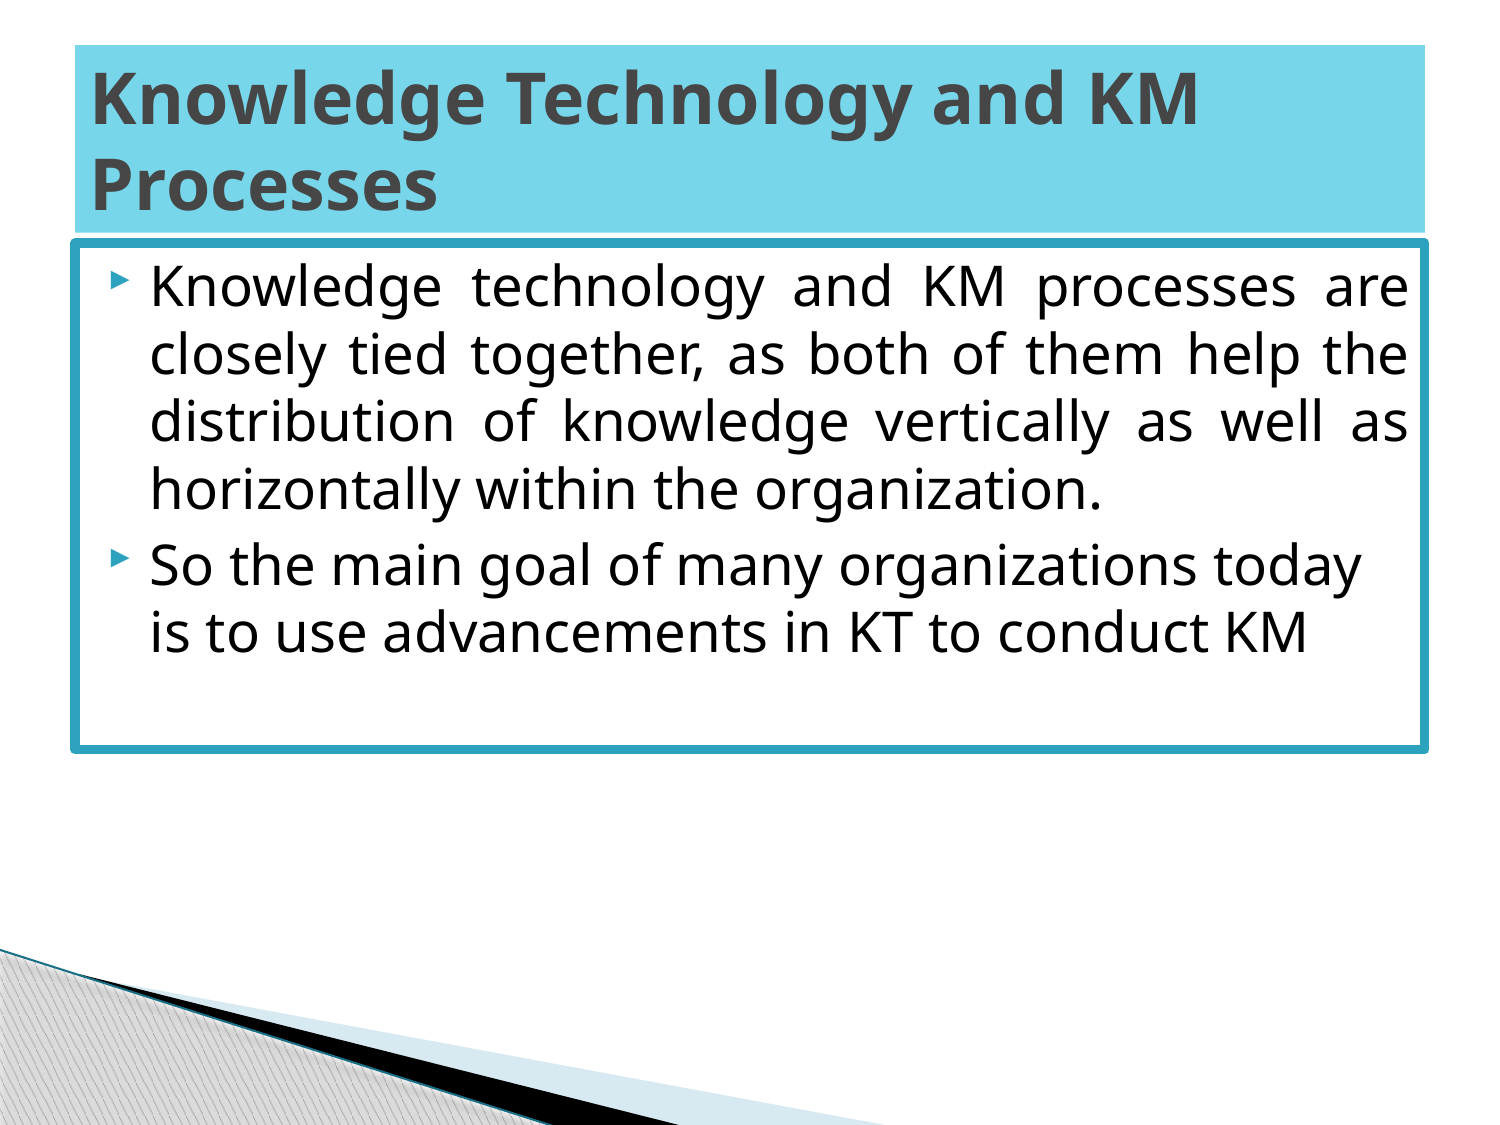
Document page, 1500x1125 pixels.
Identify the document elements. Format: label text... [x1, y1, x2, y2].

list Knowledge technology and KM processes are closely tied together, as both of them help the distribution of knowledge vertically as well as horizontally within the organization. So the main goal of many organizations today is to use advancements in KT to conduct KM [70, 238, 1429, 754]
title Knowledge Technology and KM Processes [75, 45, 1425, 233]
